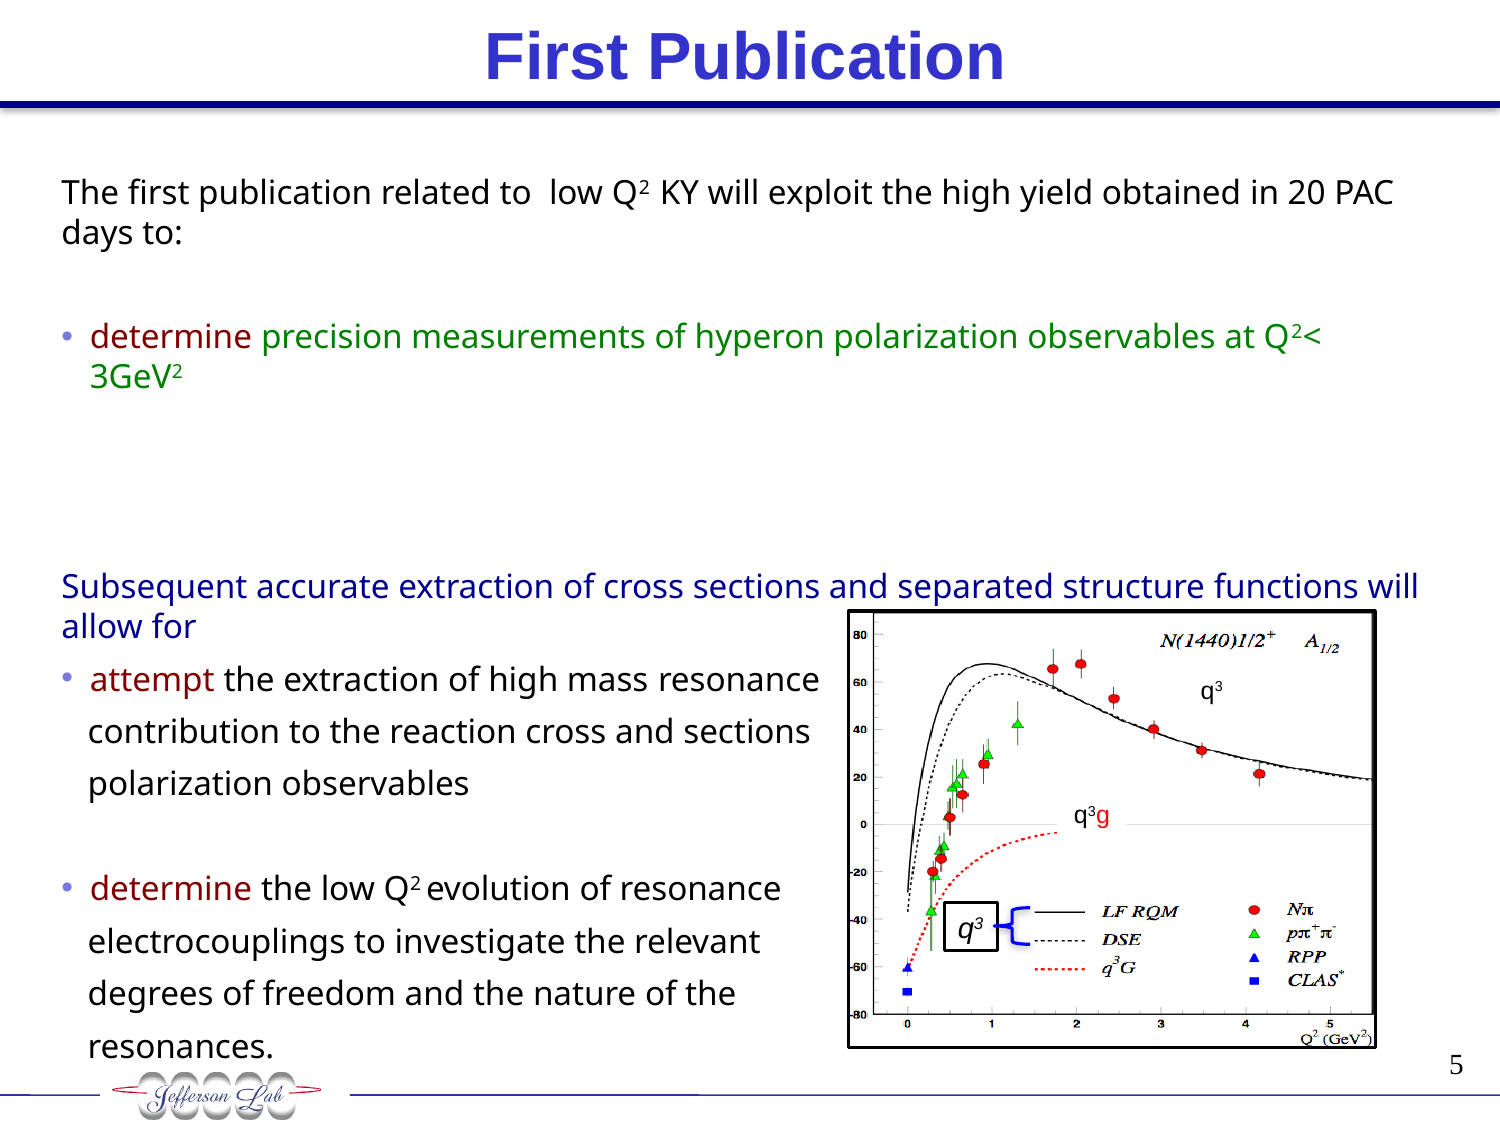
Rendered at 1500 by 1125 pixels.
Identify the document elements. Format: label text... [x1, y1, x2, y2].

text_box 5 [1412, 1037, 1479, 1098]
title First Publication [0, 0, 1497, 104]
text_box The first publication related to low Q2 KY will exploit the high yield obtained in 20 PAC days to: determine precision measurements of hyperon polarization observables at Q2< 3GeV2 Subsequent accurate extraction of cross sections and separated structure functions will allow for attempt the extraction of high mass resonance contribution to the reaction cross and sections polarization observables determine the low Q2 evolution of resonance electrocouplings to investigate the relevant degrees of freedom and the nature of the resonances. [46, 163, 1438, 1125]
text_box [849, 612, 1374, 1047]
